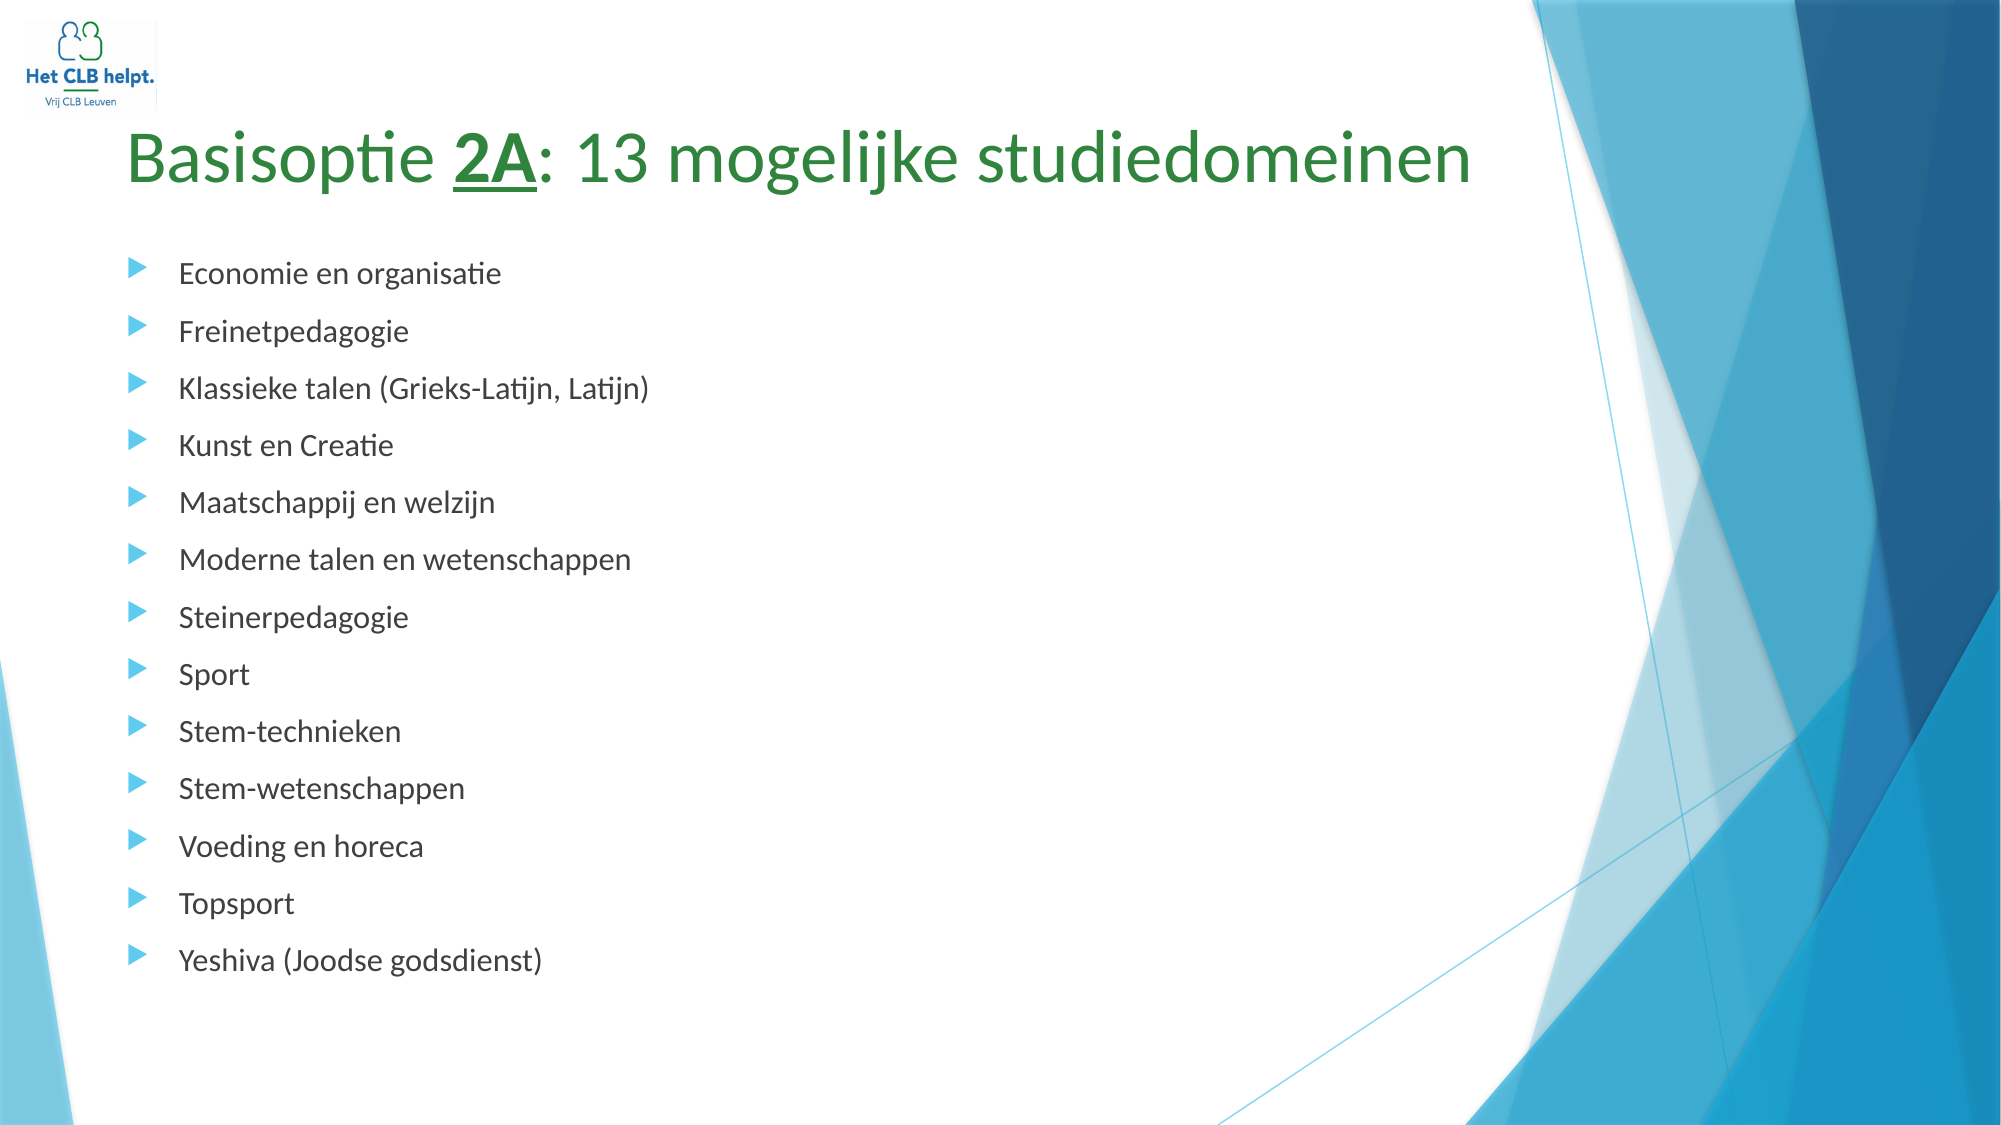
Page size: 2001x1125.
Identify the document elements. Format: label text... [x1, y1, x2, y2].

list Economie en organisatie Freinetpedagogie Klassieke talen (Grieks-Latijn, Latijn) Kunst en Creatie Maatschappij en welzijn Moderne talen en wetenschappen Steinerpedagogie Sport Stem-technieken Stem-wetenschappen Voeding en horeca Topsport Yeshiva (Joodse godsdienst) [111, 244, 1522, 992]
title Basisoptie 2A: 13 mogelijke studiedomeinen [111, 99, 1522, 244]
picture [23, 18, 157, 115]
